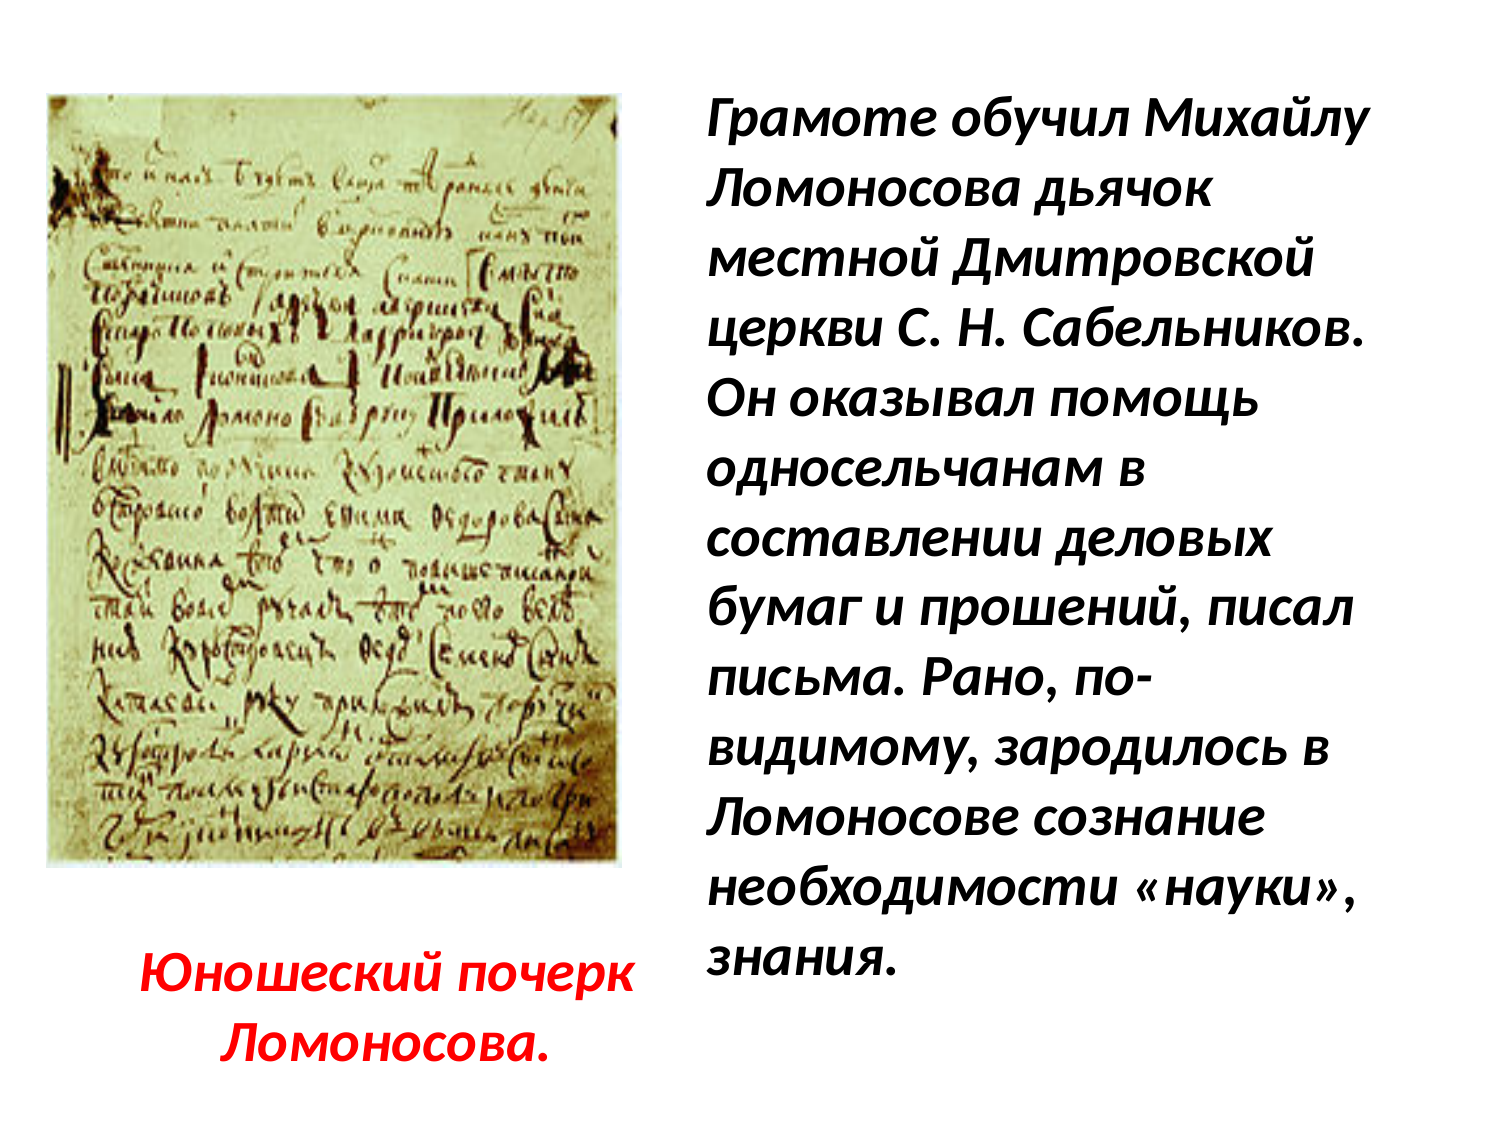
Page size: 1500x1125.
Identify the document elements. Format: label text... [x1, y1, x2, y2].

text_box Юношеский почерк Ломоносова. [35, 925, 739, 1081]
picture [46, 93, 622, 868]
text_box Грамоте обучил Михайлу Ломоносова дьячок местной Дмитровской церкви С. Н. Сабельников. Он оказывал помощь односельчанам в составлении деловых бумаг и прошений, писал письма. Рано, по-видимому, зародилось в Ломоносове сознание необходимости «науки», знания. [691, 70, 1418, 995]
